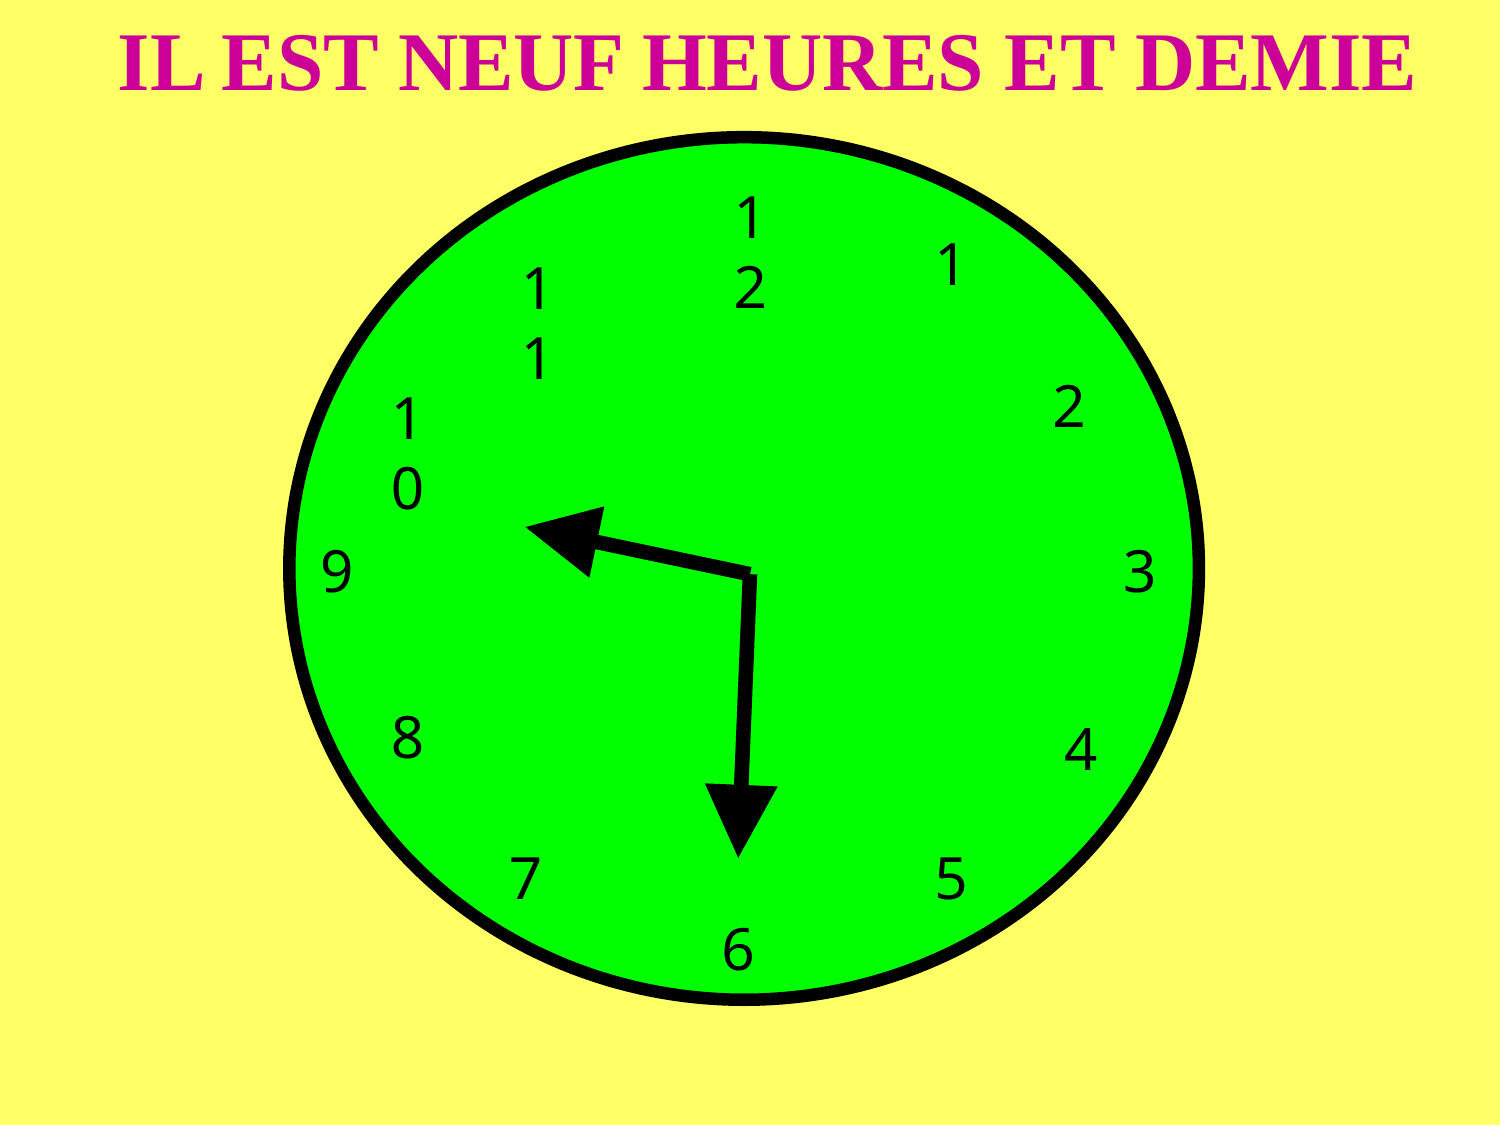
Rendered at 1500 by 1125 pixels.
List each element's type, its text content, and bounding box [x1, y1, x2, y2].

text_box IL EST NEUF HEURES ET DEMIE [64, 0, 1471, 115]
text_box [289, 137, 1199, 1000]
